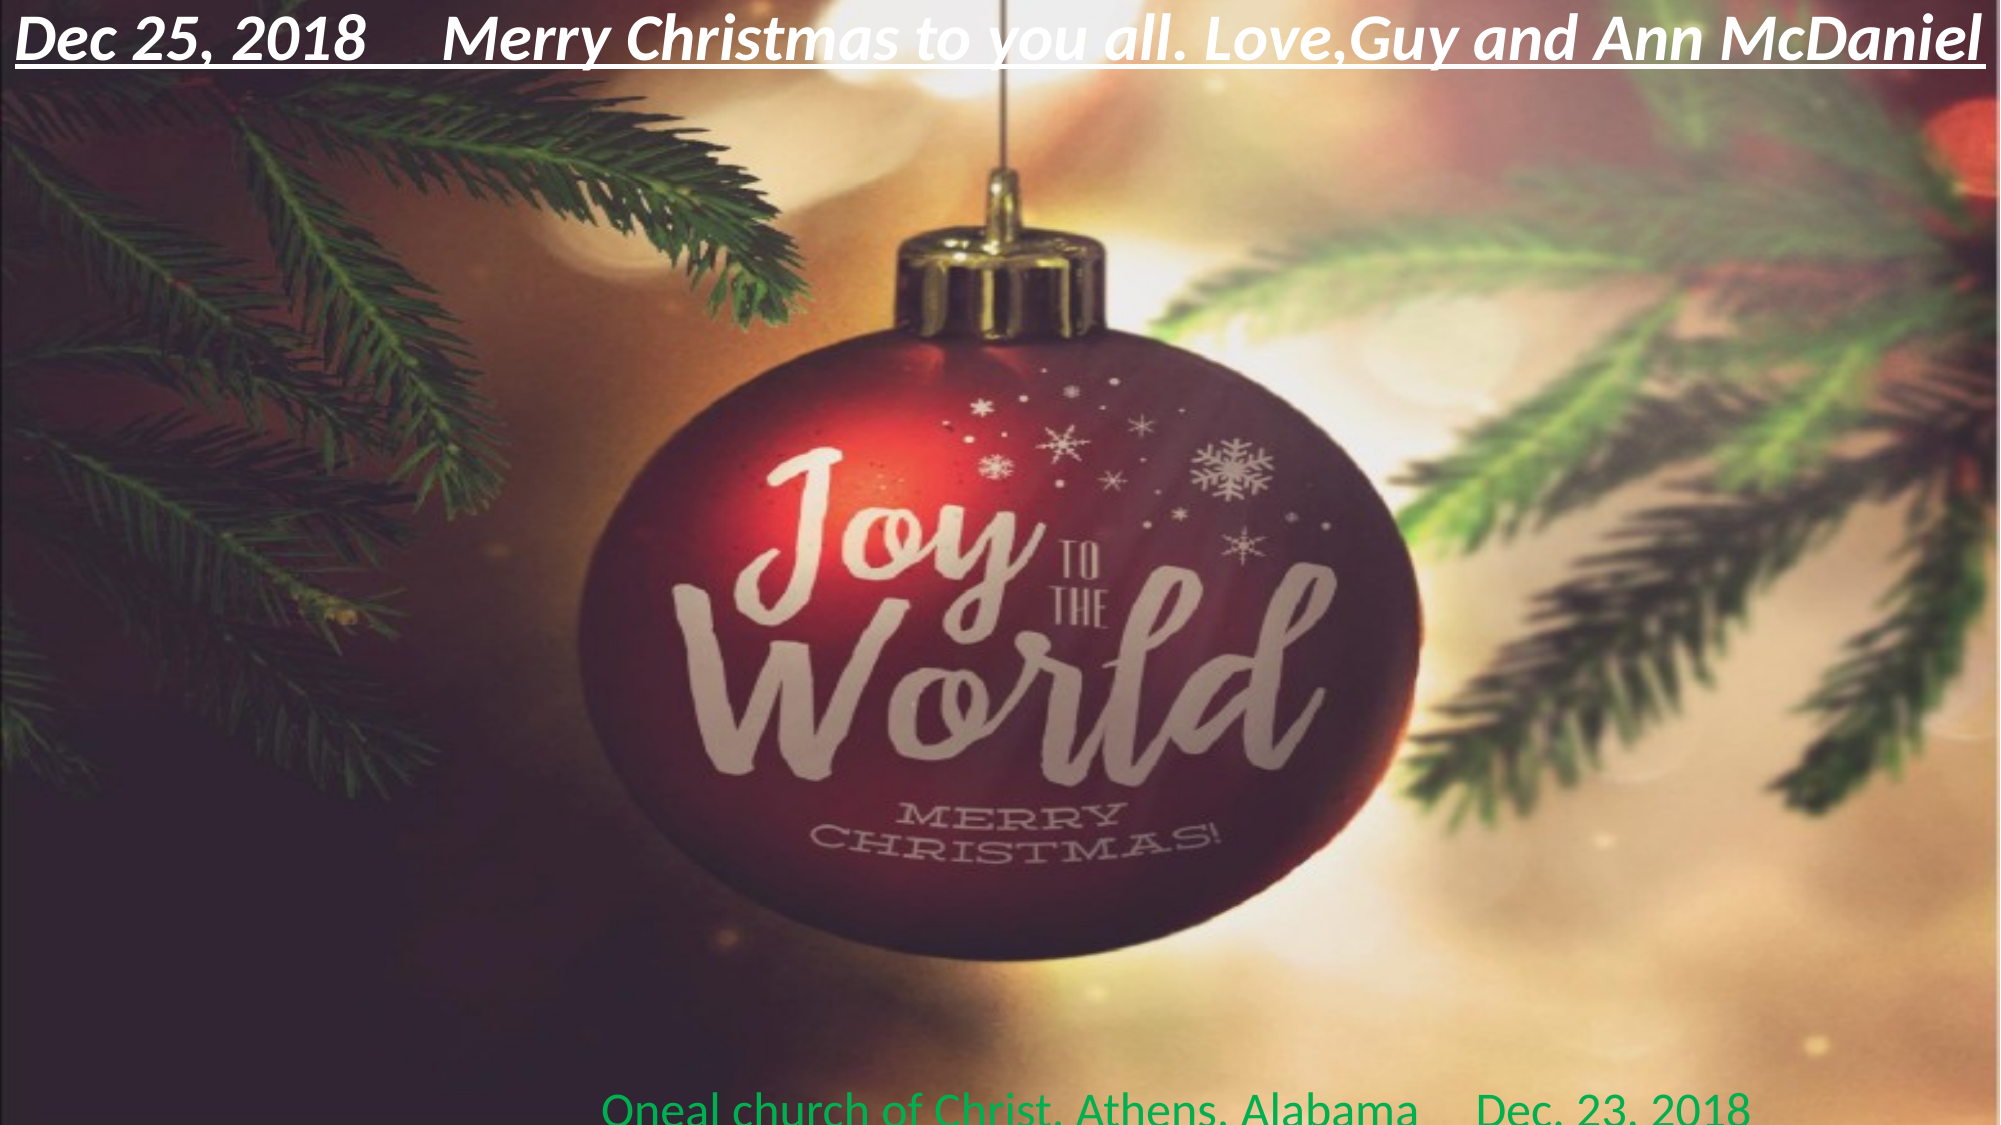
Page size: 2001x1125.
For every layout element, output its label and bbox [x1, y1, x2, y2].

list [0, 0, 2000, 1125]
